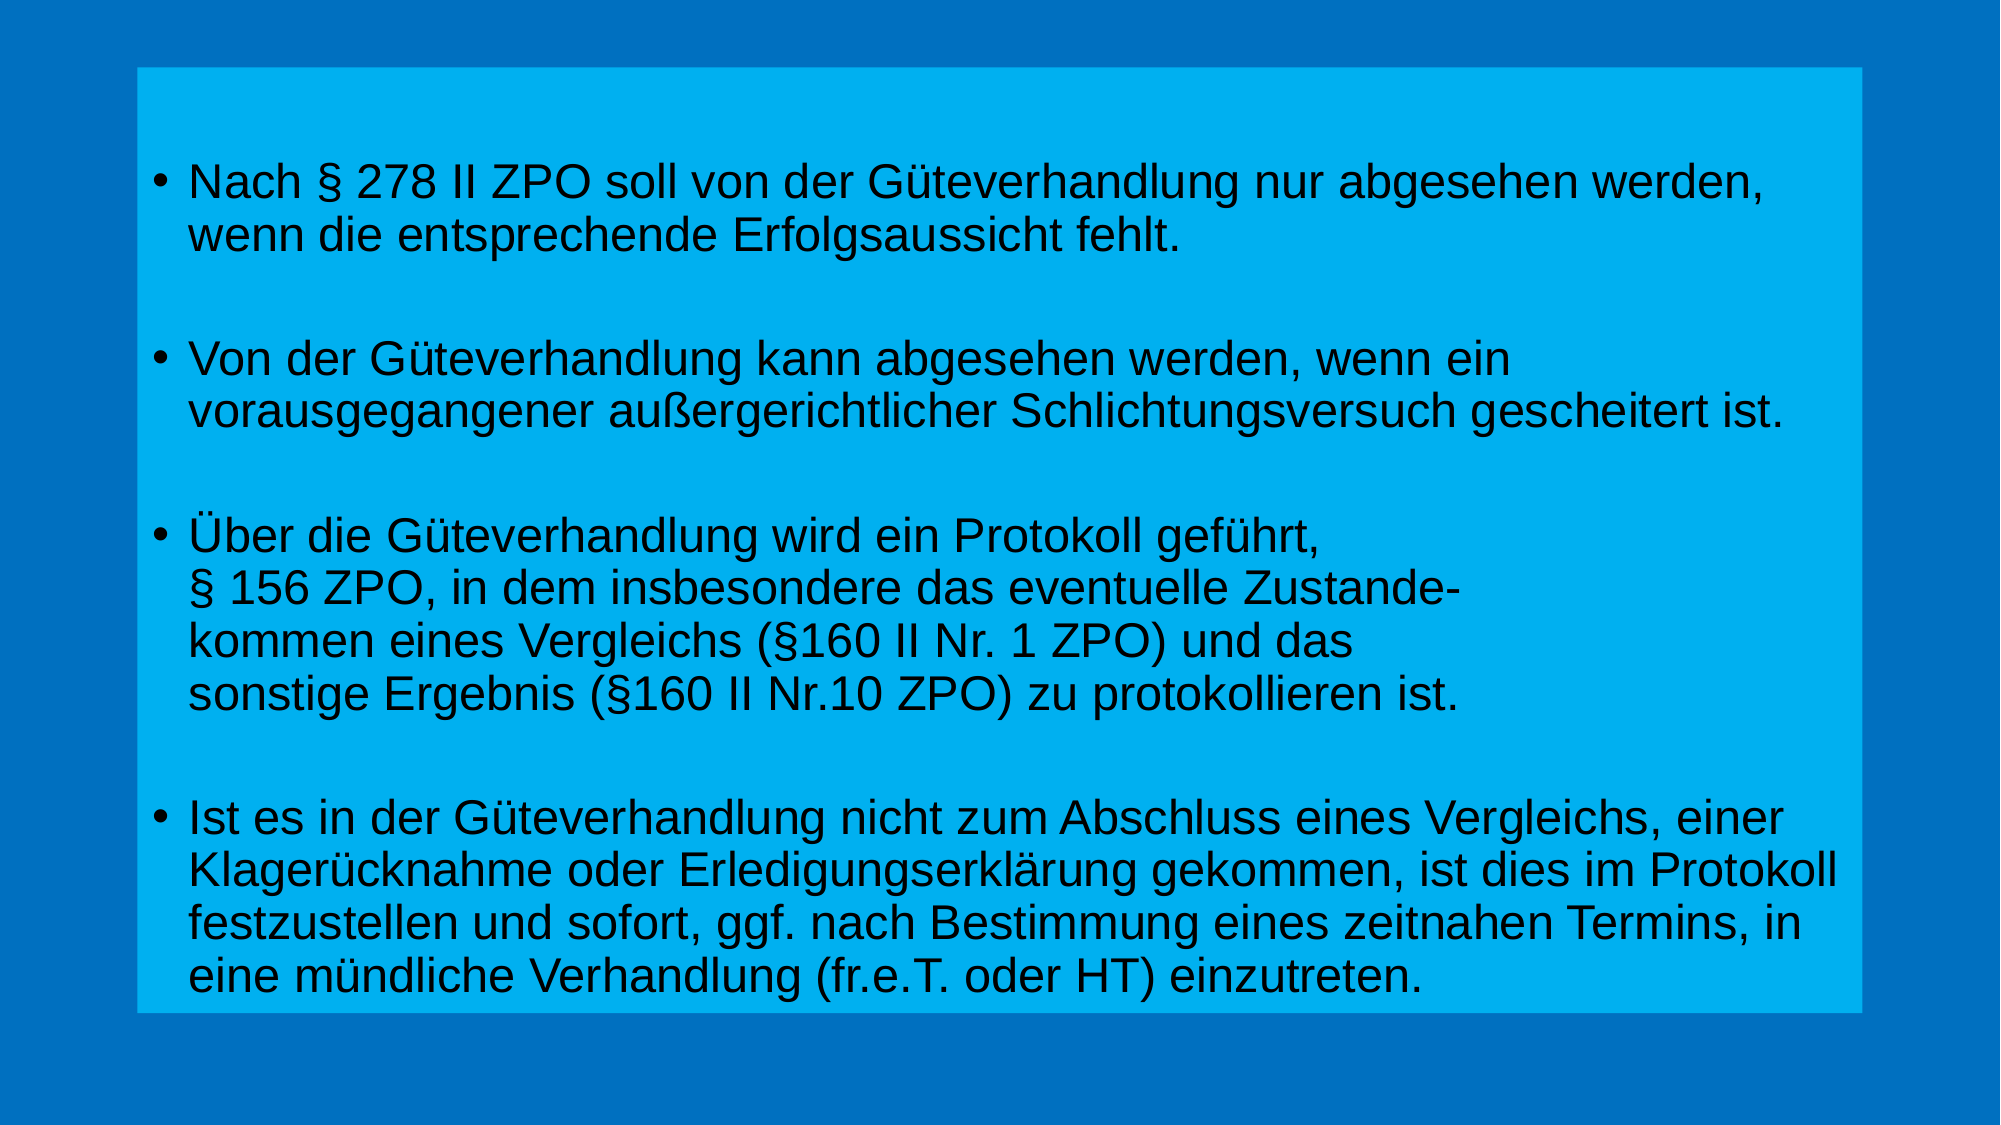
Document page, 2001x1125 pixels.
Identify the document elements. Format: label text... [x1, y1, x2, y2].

list Nach § 278 II ZPO soll von der Güteverhandlung nur abgesehen werden, wenn die entsprechende Erfolgsaussicht fehlt. Von der Güteverhandlung kann abgesehen werden, wenn ein vorausgegangener außergerichtlicher Schlichtungsversuch gescheitert ist. Über die Güteverhandlung wird ein Protokoll geführt, § 156 ZPO, in dem insbesondere das eventuelle Zustande- kommen eines Vergleichs (§160 II Nr. 1 ZPO) und das sonstige Ergebnis (§160 II Nr.10 ZPO) zu protokollieren ist. Ist es in der Güteverhandlung nicht zum Abschluss eines Vergleichs, einer Klagerücknahme oder Erledigungserklärung gekommen, ist dies im Protokoll festzustellen und sofort, ggf. nach Bestimmung eines zeitnahen Termins, in eine mündliche Verhandlung (fr.e.T. oder HT) einzutreten. [137, 67, 1863, 1014]
